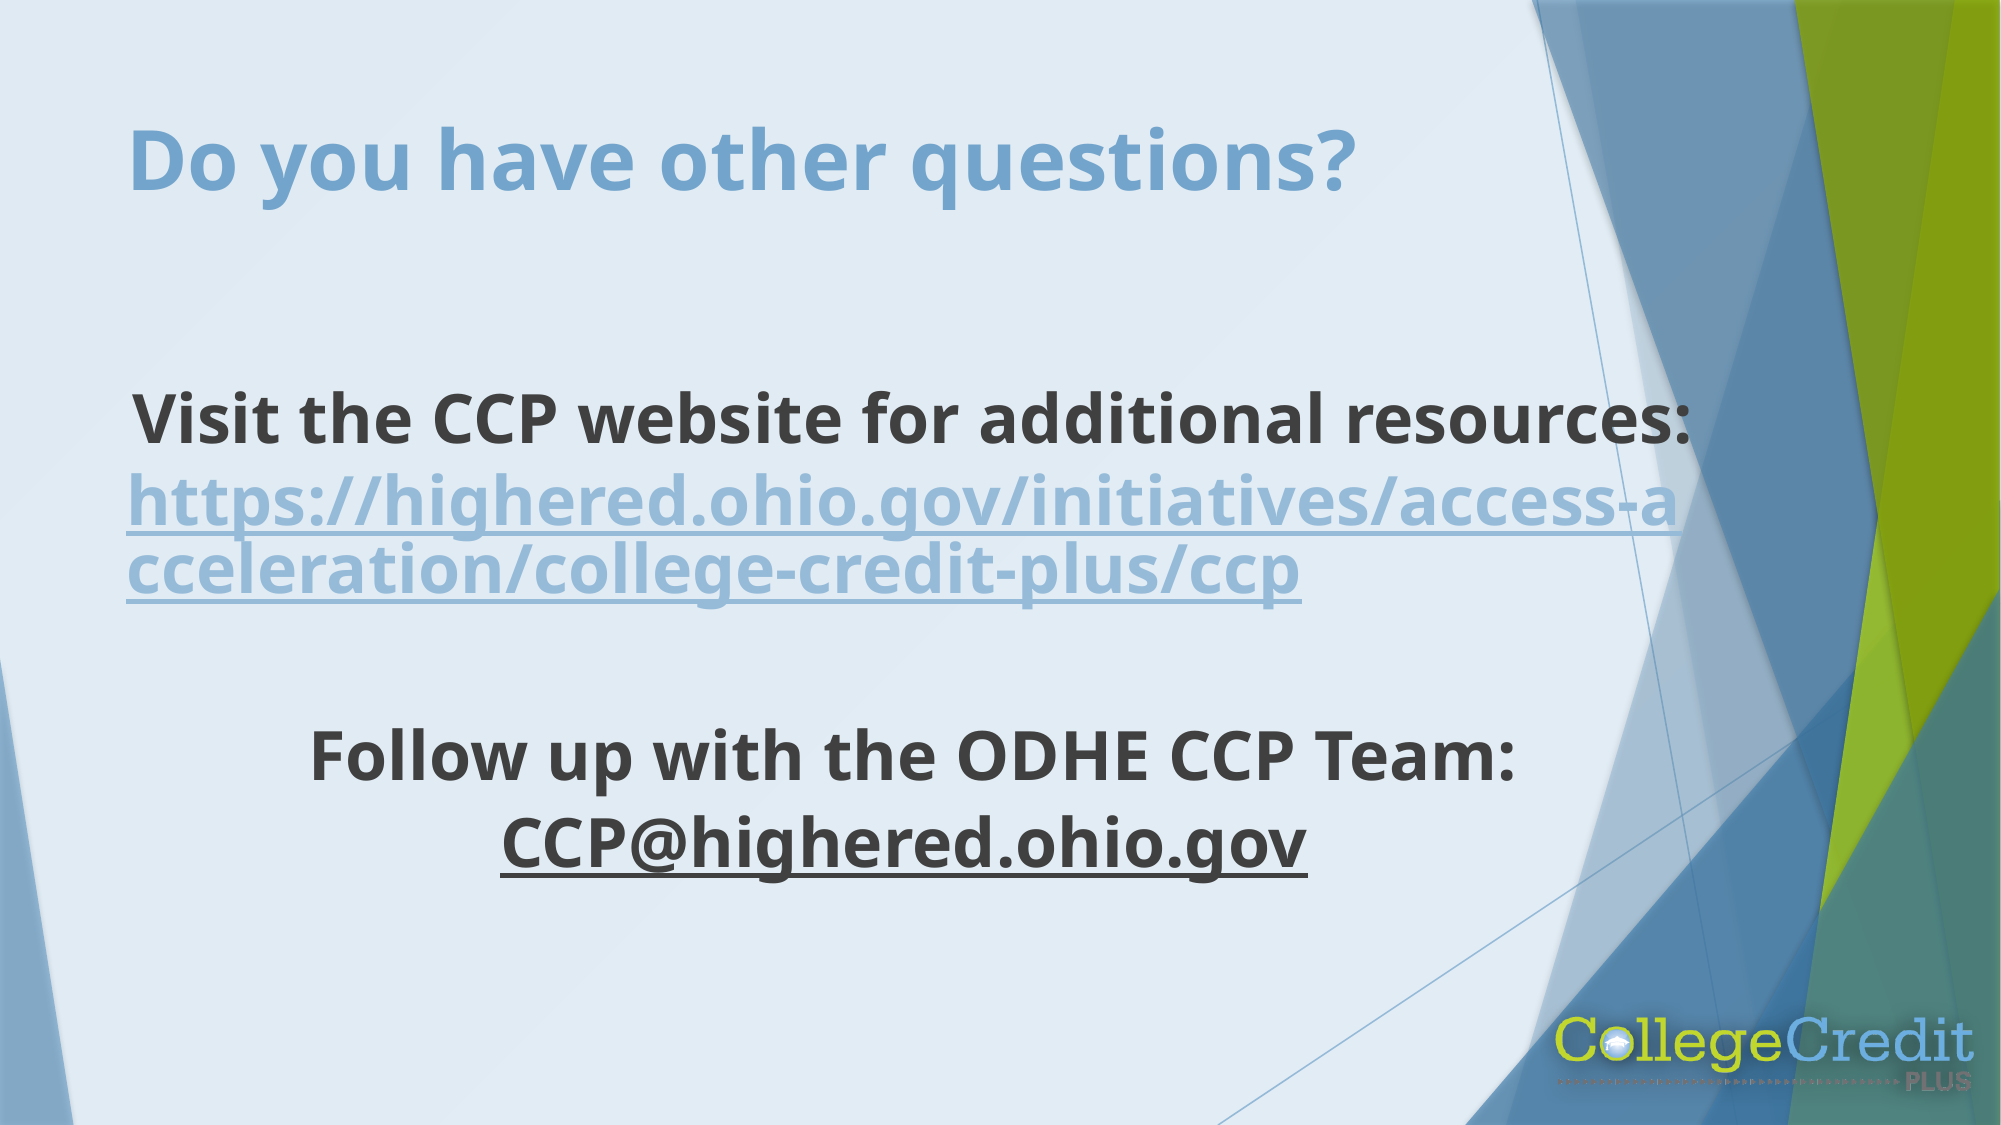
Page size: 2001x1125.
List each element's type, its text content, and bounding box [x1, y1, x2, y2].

picture [1554, 1016, 1974, 1092]
list Visit the CCP website for additional resources: https://highered.ohio.gov/initiatives/access-acceleration/college-credit-plus/ccp Follow up with the ODHE CCP Team: CCP@highered.ohio.gov [111, 368, 1715, 869]
title Do you have other questions? [111, 99, 1522, 317]
